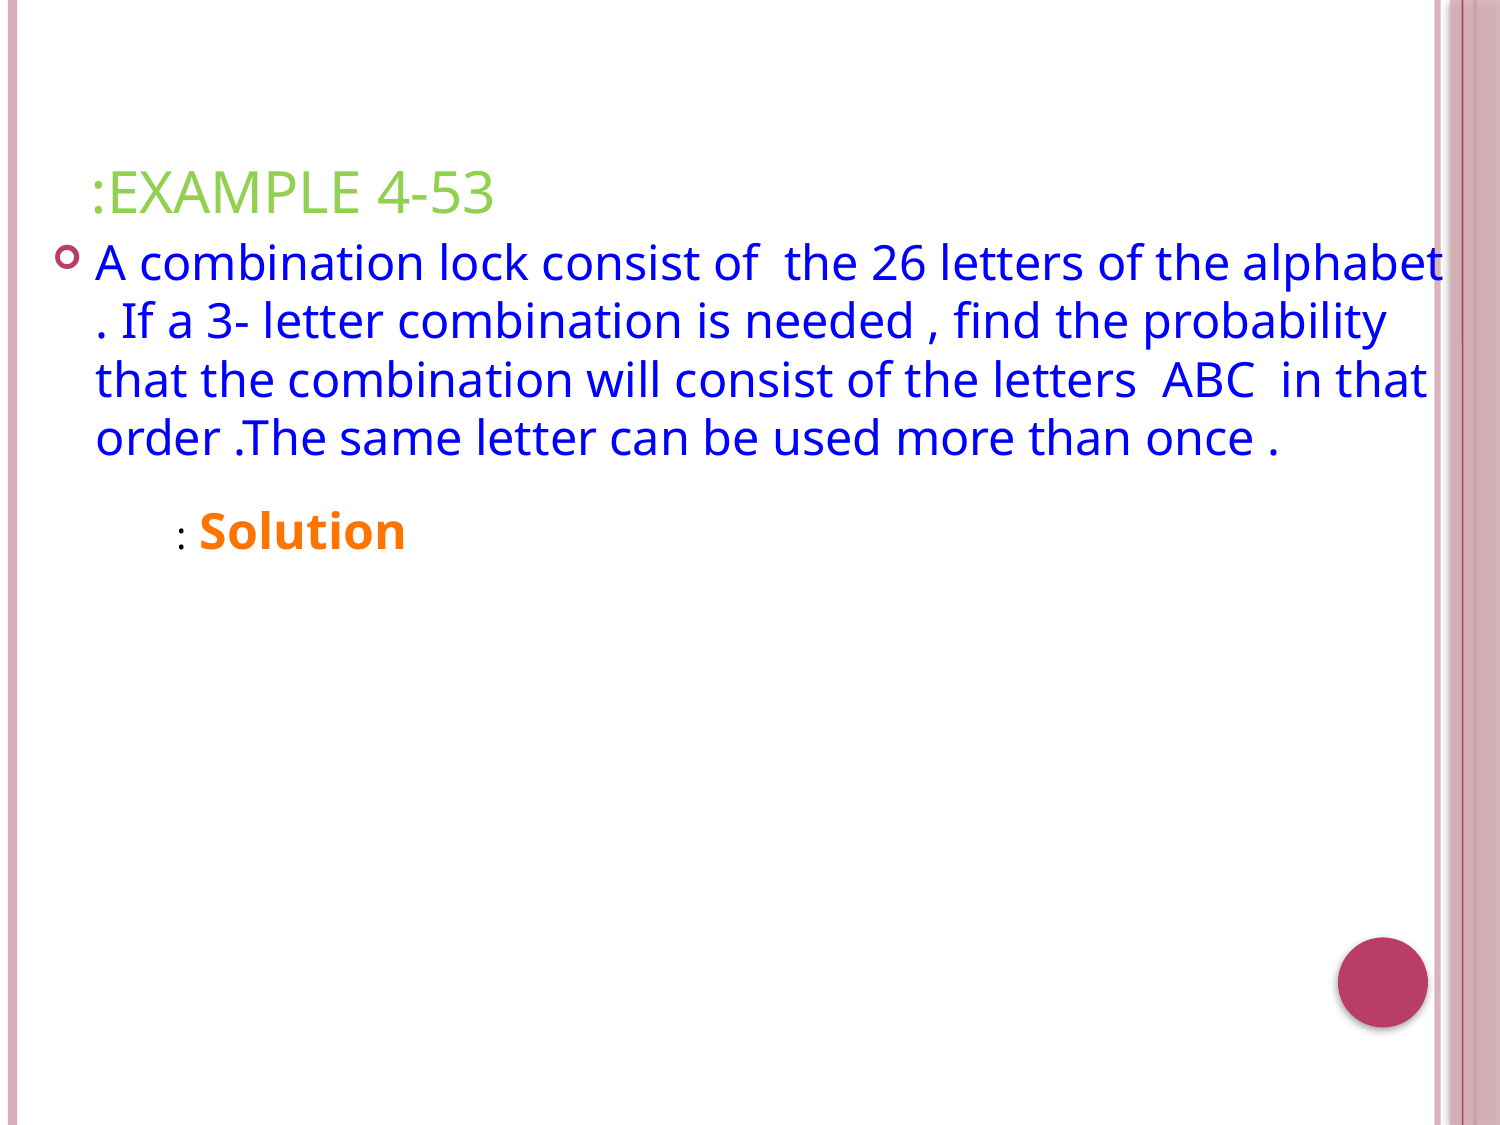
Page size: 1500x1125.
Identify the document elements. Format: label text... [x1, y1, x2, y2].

text_box Solution : [93, 492, 422, 567]
title Example 4-53: [75, 45, 1300, 224]
list A combination lock consist of the 26 letters of the alphabet . If a 3- letter combination is needed , find the probability that the combination will consist of the letters ABC in that order .The same letter can be used more than once . [37, 224, 1463, 528]
